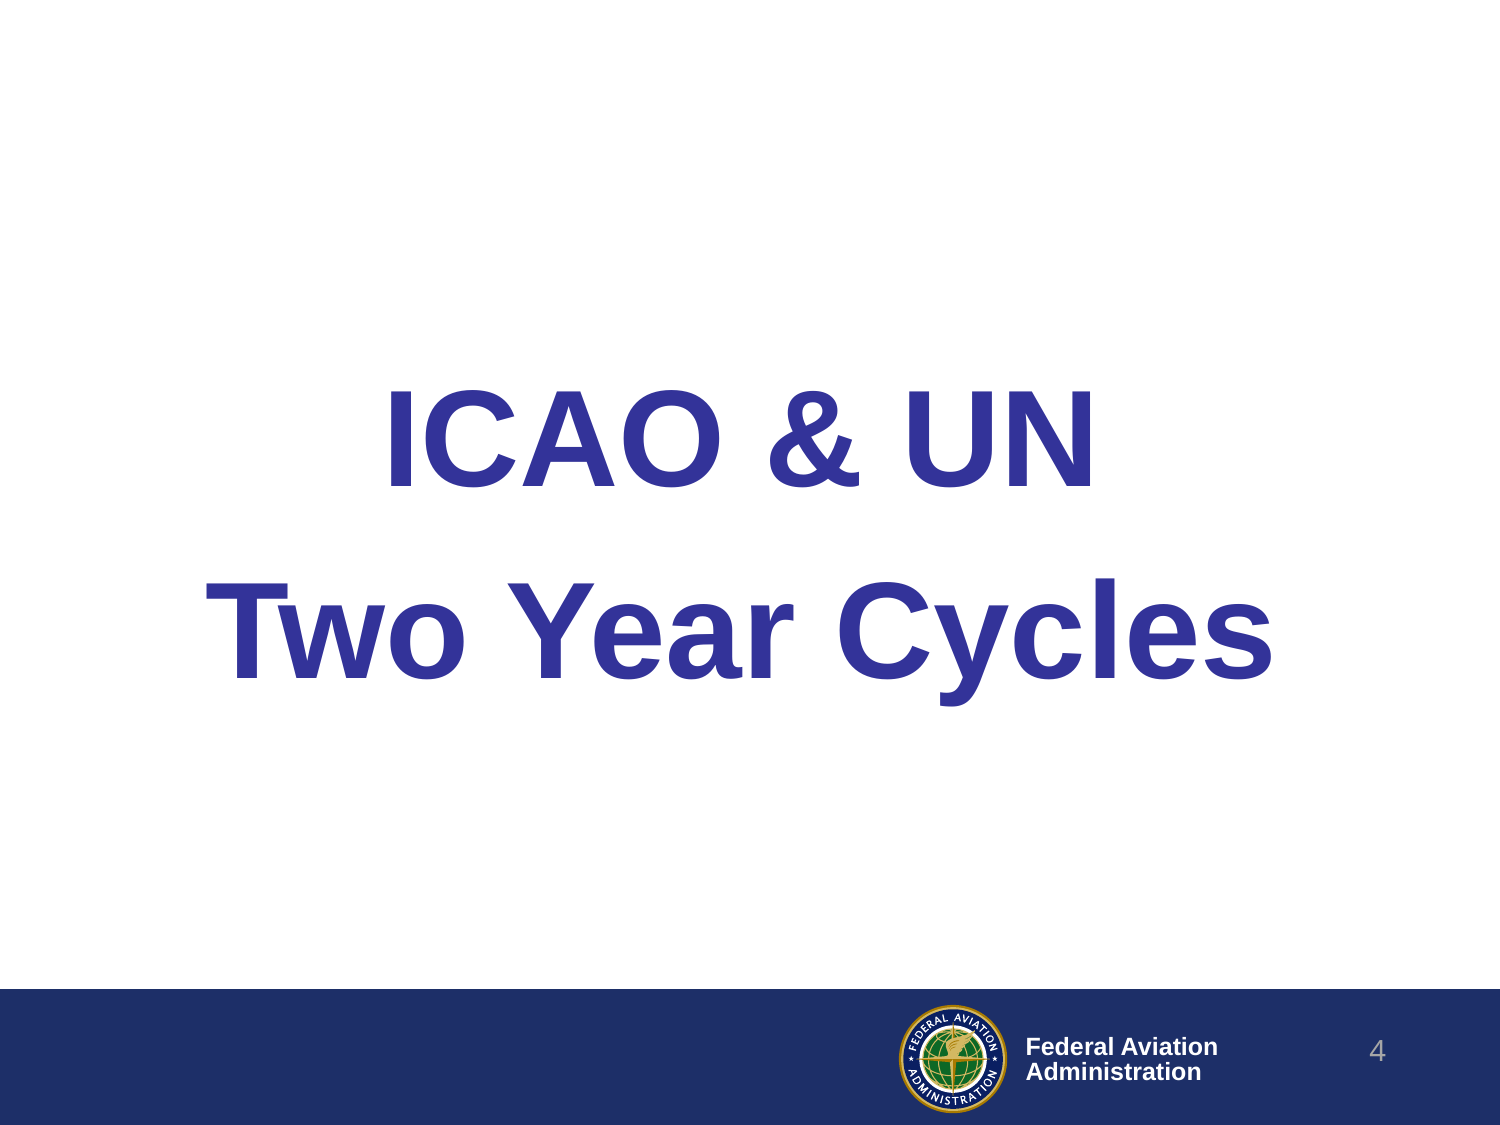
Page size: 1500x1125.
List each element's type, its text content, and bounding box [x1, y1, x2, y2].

list ICAO & UN Two Year Cycles [81, 193, 1402, 968]
slide_number 4 [1256, 1025, 1402, 1100]
